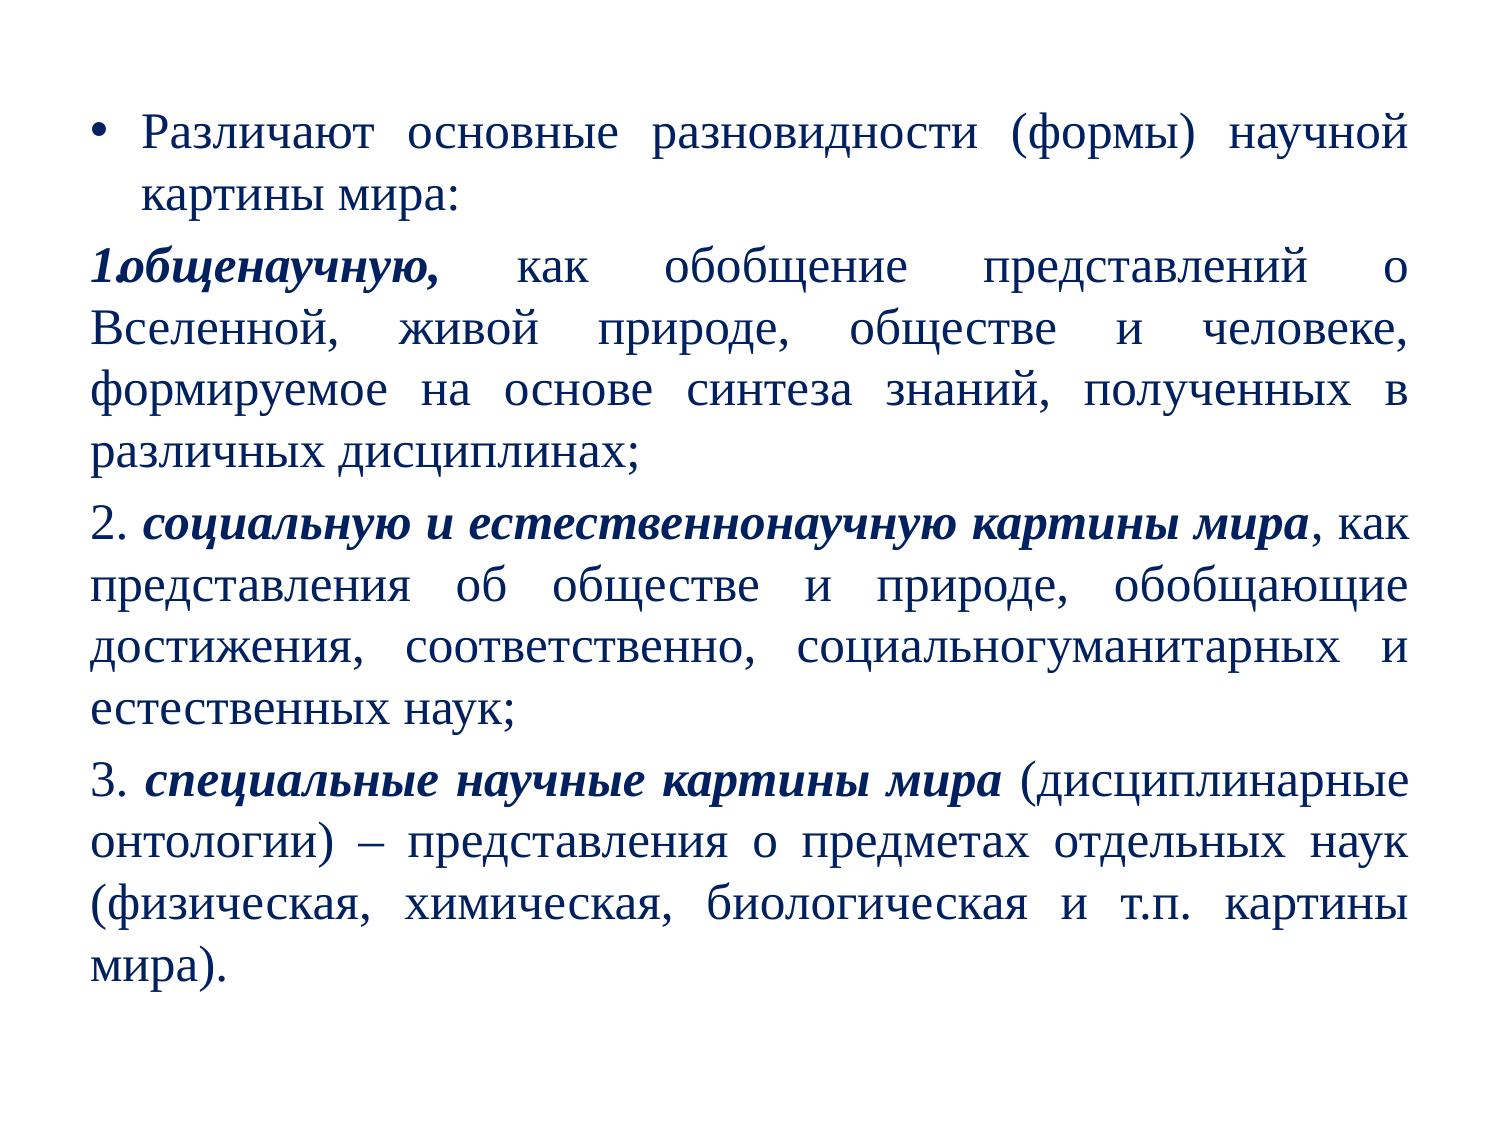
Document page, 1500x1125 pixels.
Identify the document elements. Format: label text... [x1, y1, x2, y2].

list Различают основные разновидности (формы) научной картины мира: общенаучную, как обобщение представлений о Вселенной, живой природе, обществе и человеке, формируемое на основе синтеза знаний, полученных в различных дисциплинах; 2. социальную и естественнонаучную картины мира, как представления об обществе и природе, обобщающие достижения, соответственно, социальногуманитарных и естественных наук; 3. специальные научные картины мира (дисциплинарные онтологии) – представления о предметах отдельных наук (физическая, химическая, биологическая и т.п. картины мира). [75, 90, 1425, 1005]
